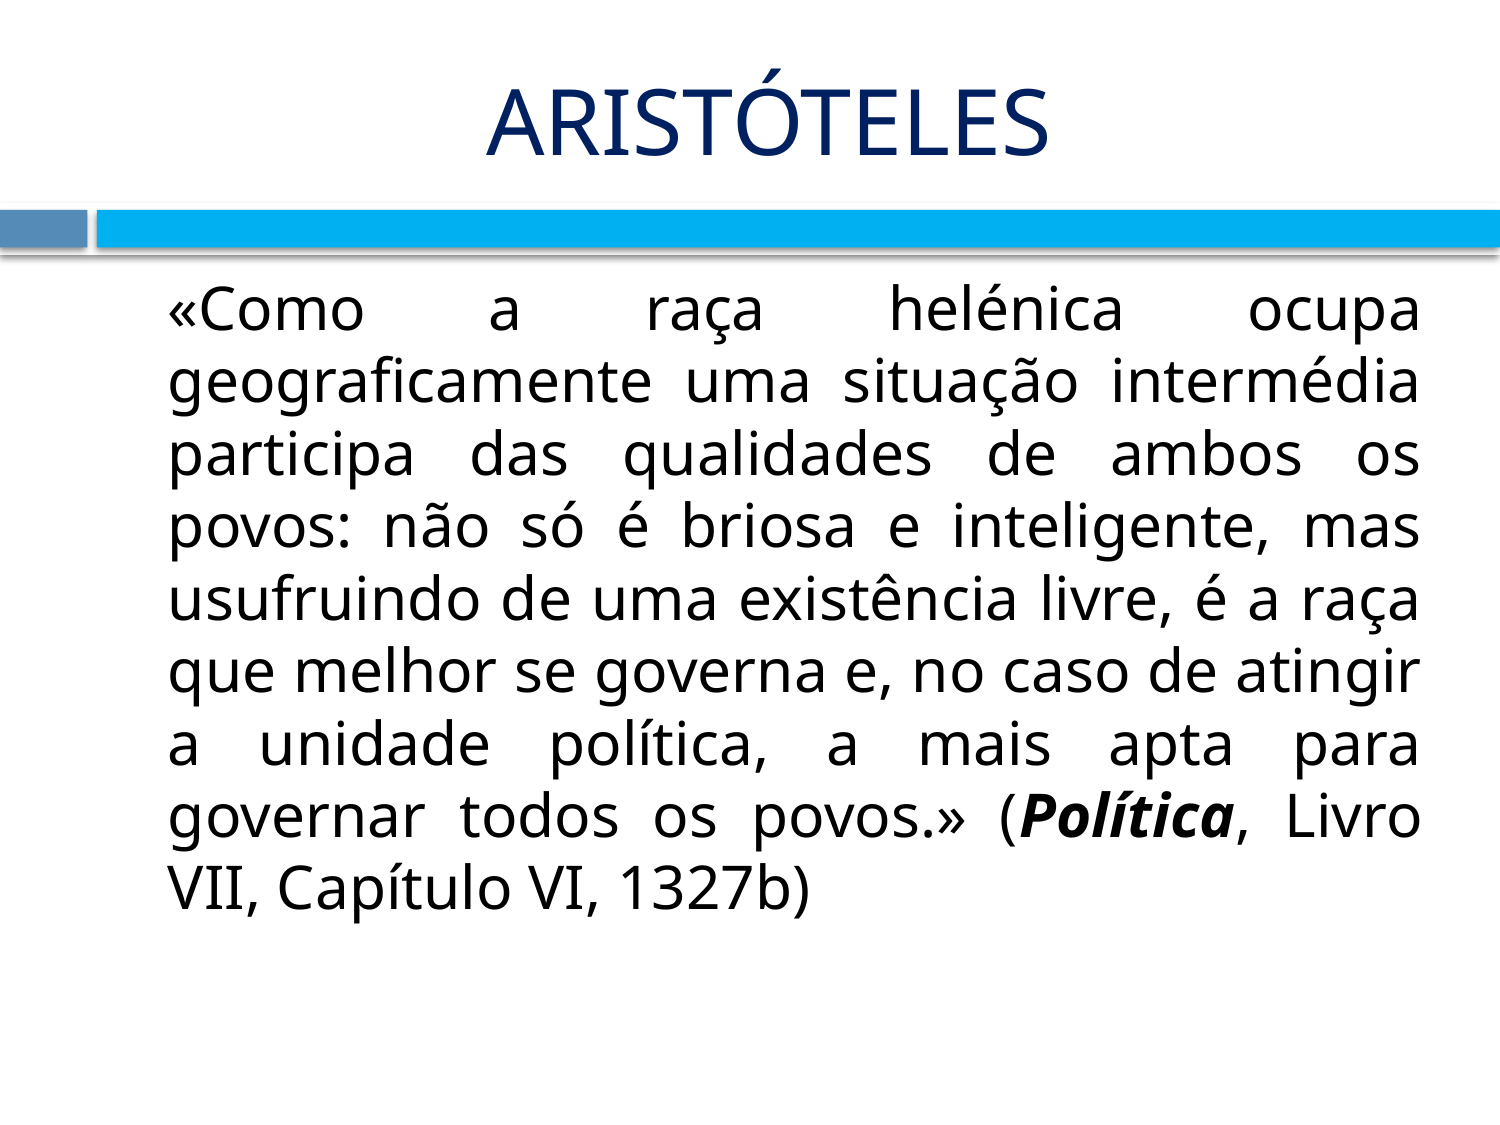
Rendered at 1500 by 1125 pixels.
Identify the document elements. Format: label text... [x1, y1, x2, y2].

title ARISTÓTELES [100, 37, 1439, 201]
list «Como a raça helénica ocupa geograficamente uma situação intermédia participa das qualidades de ambos os povos: não só é briosa e inteligente, mas usufruindo de uma existência livre, é a raça que melhor se governa e, no caso de atingir a unidade política, a mais apta para governar todos os povos.» (Política, Livro VII, Capítulo VI, 1327b) [100, 262, 1439, 1001]
